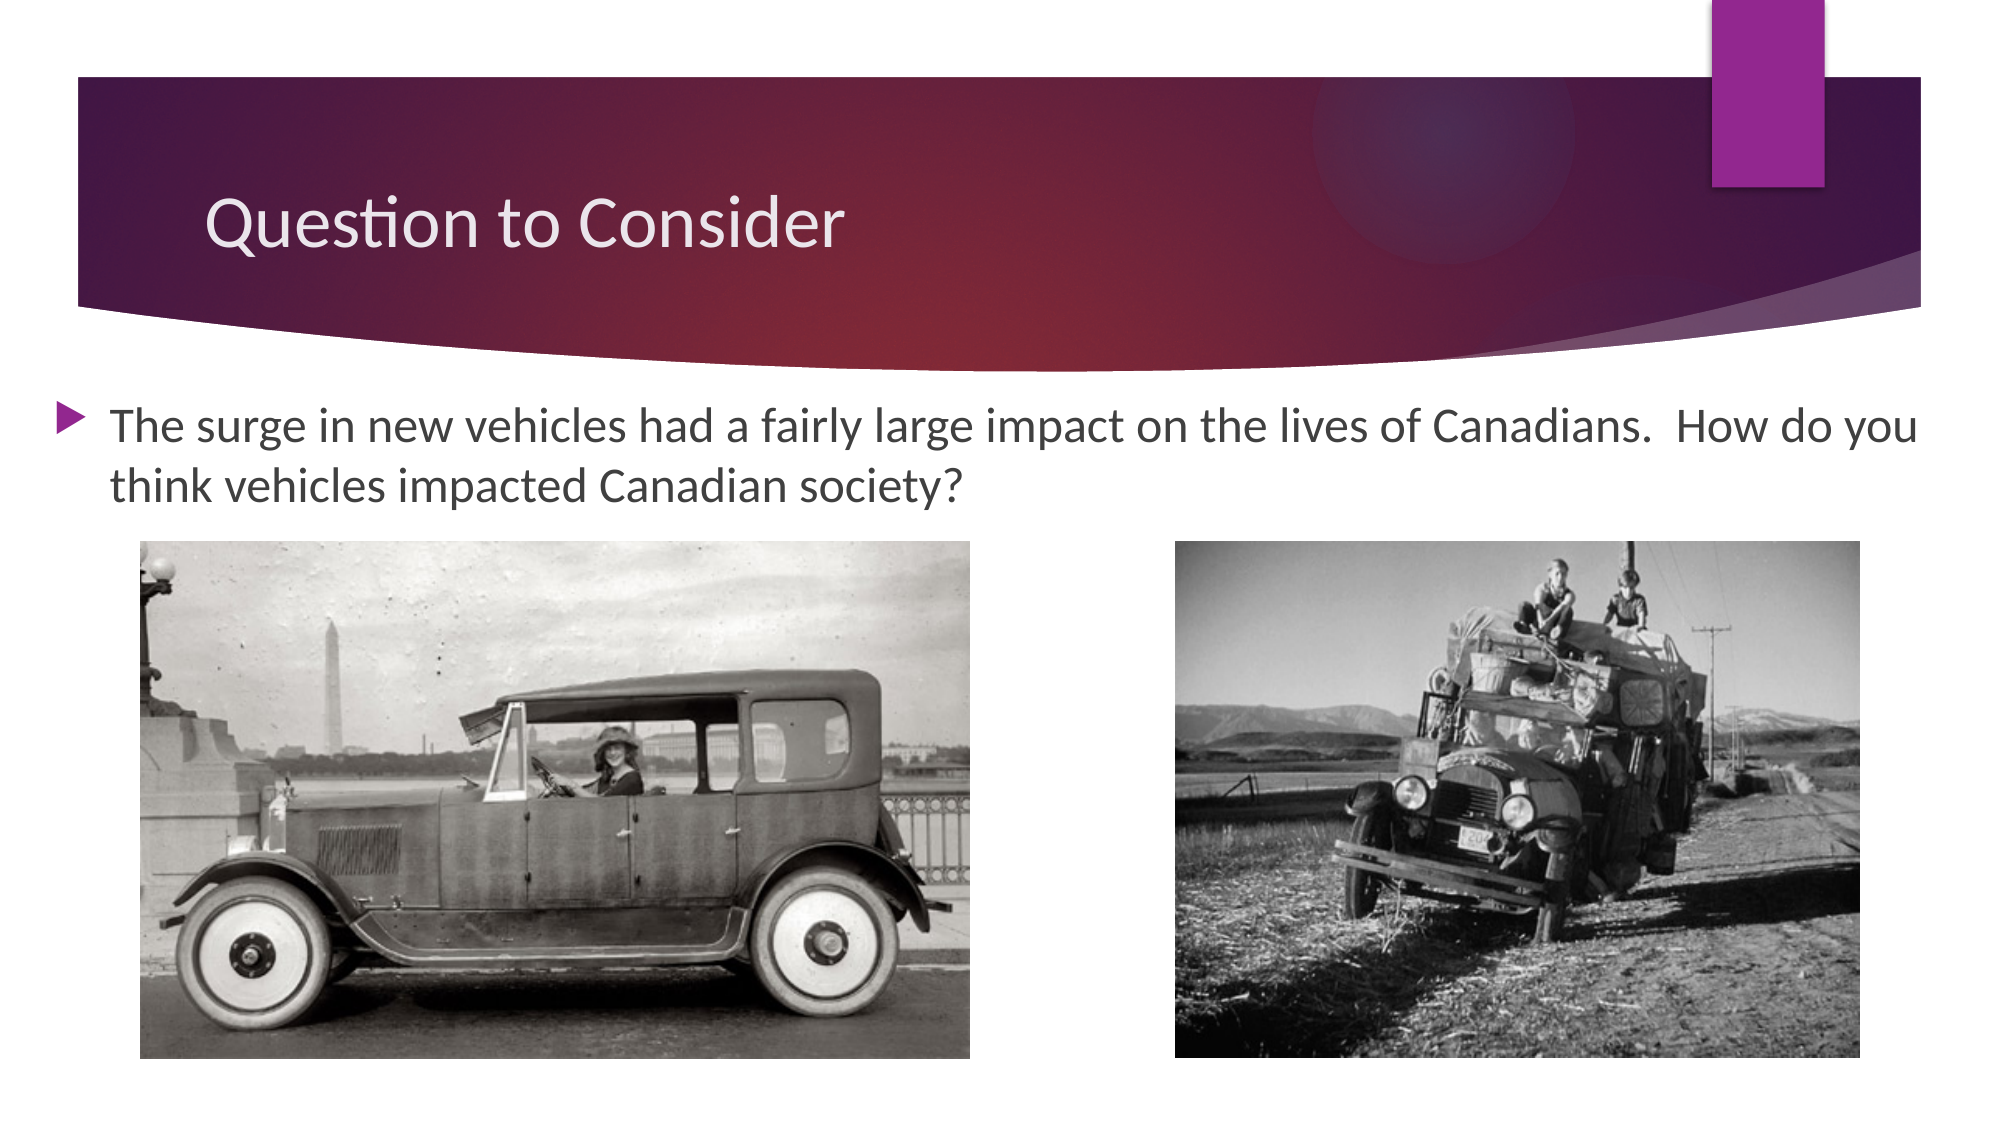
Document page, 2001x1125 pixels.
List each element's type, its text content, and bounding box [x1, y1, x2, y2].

list The surge in new vehicles had a fairly large impact on the lives of Canadians. How do you think vehicles impacted Canadian society? [38, 385, 2000, 960]
title Question to Consider [189, 159, 1627, 276]
picture [1174, 541, 1861, 1058]
picture [139, 541, 971, 1059]
